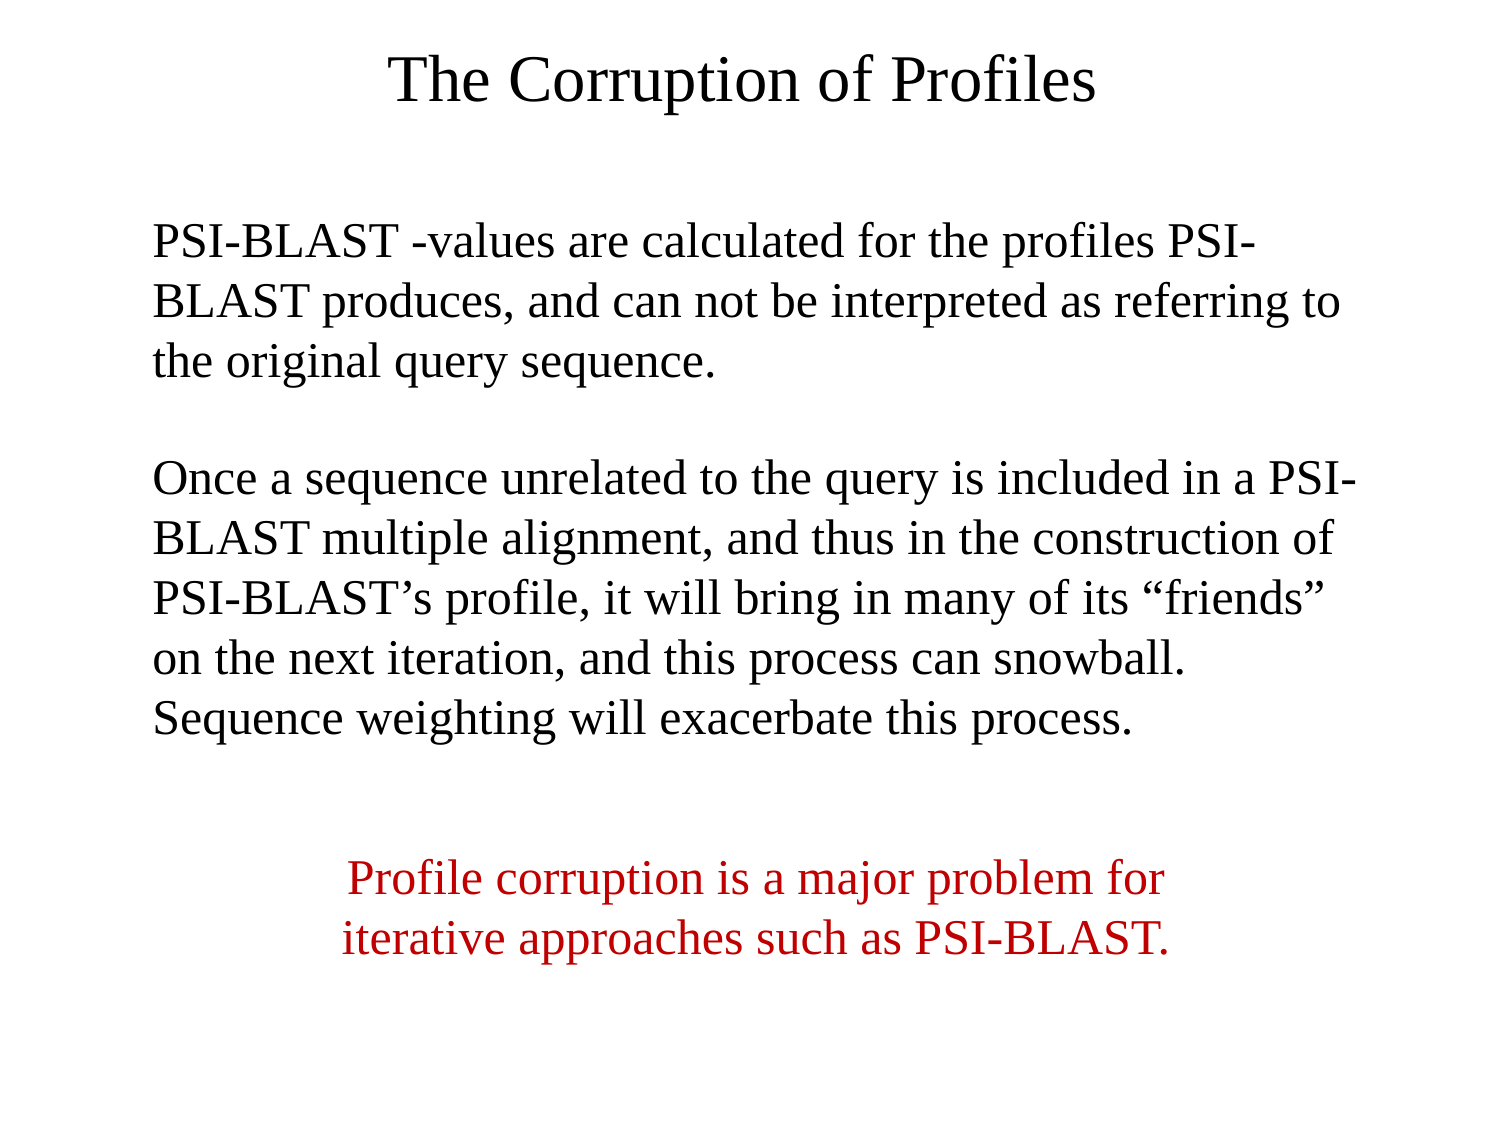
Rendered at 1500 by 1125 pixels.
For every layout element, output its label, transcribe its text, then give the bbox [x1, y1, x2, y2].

title The Corruption of Profiles [68, 24, 1419, 125]
text_box Profile corruption is a major problem for iterative approaches such as PSI-BLAST. [262, 837, 1250, 973]
text_box Once a sequence unrelated to the query is included in a PSI-BLAST multiple alignment, and thus in the construction of PSI-BLAST’s profile, it will bring in many of its “friends” on the next iteration, and this process can snowball. Sequence weighting will exacerbate this process. [137, 437, 1375, 753]
